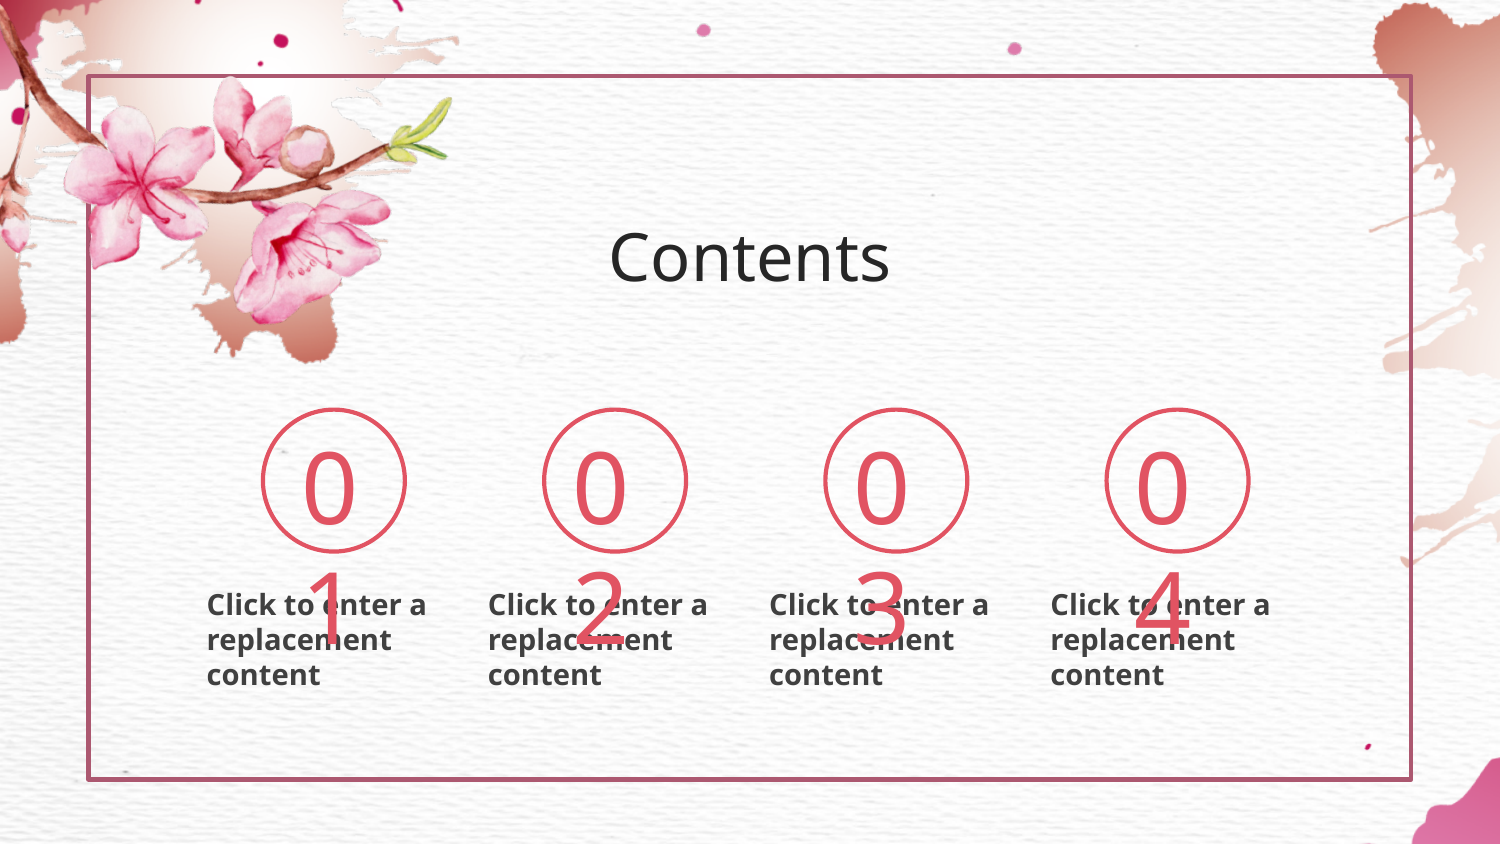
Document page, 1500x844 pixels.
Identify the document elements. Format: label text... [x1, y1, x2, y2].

picture [0, 0, 1500, 844]
text_box Contents [788, 252, 894, 296]
text_box [86, 74, 1413, 782]
